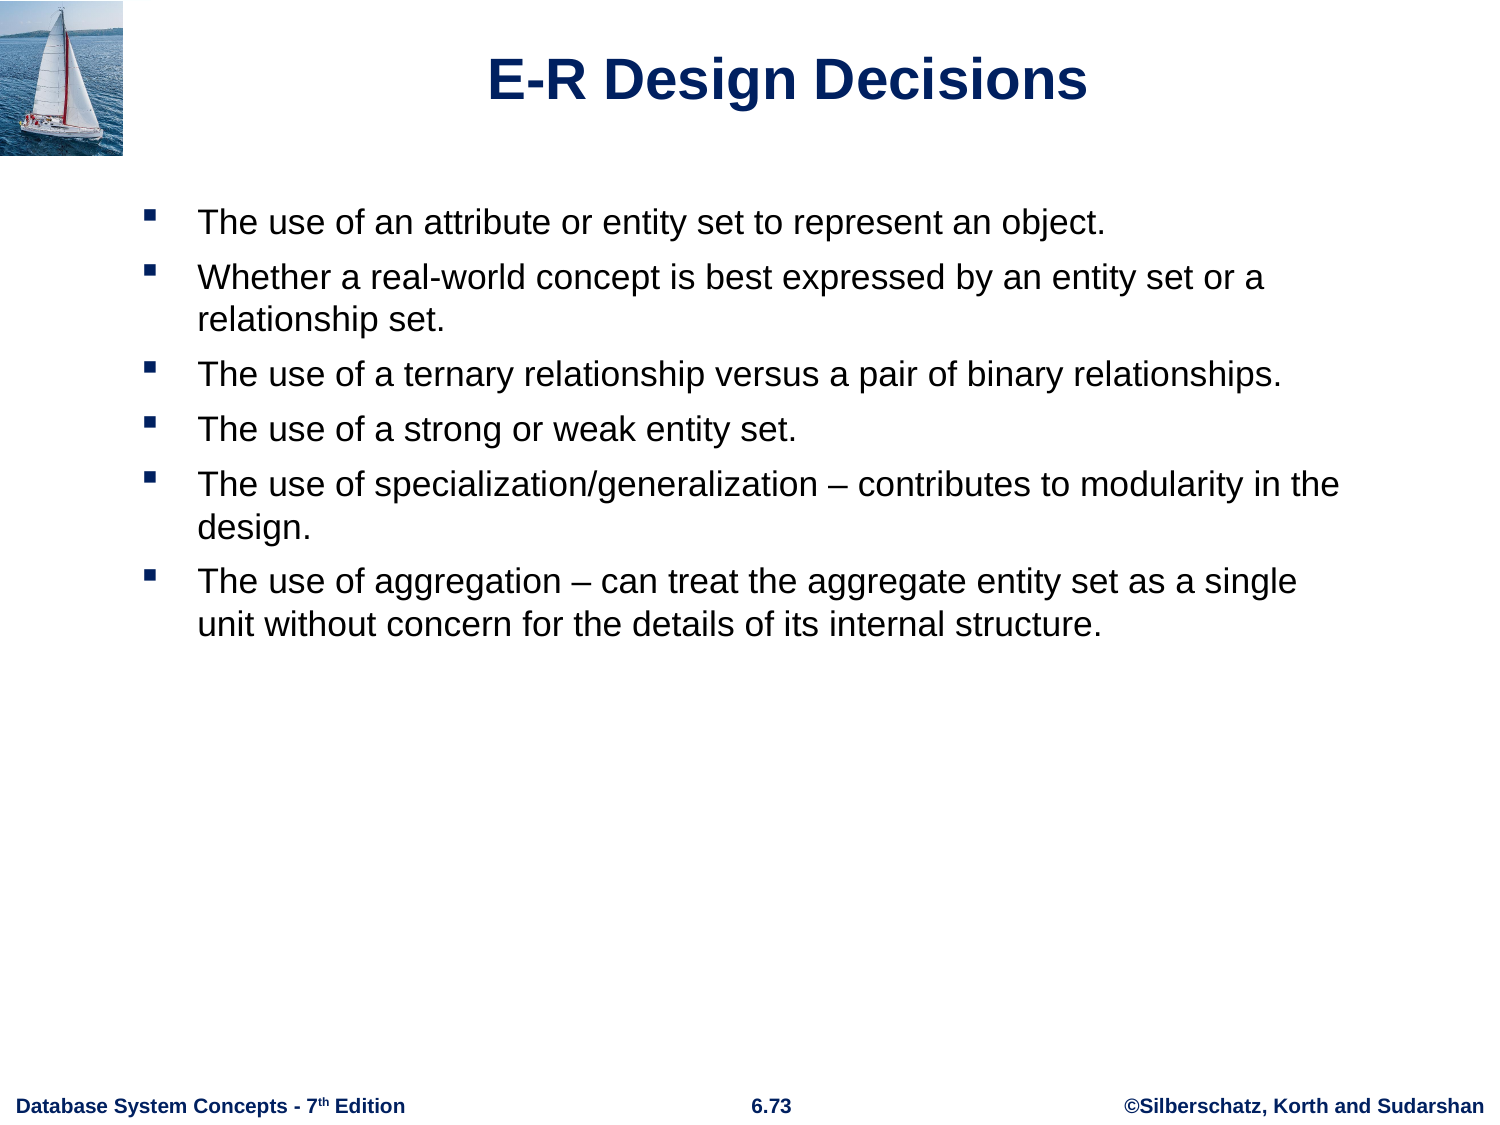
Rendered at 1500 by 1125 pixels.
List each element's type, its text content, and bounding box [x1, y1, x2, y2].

title E-R Design Decisions [125, 18, 1452, 120]
picture [0, 1, 123, 156]
list The use of an attribute or entity set to represent an object. Whether a real-world concept is best expressed by an entity set or a relationship set. The use of a ternary relationship versus a pair of binary relationships. The use of a strong or weak entity set. The use of specialization/generalization – contributes to modularity in the design. The use of aggregation – can treat the aggregate entity set as a single unit without concern for the details of its internal structure. [126, 191, 1361, 871]
